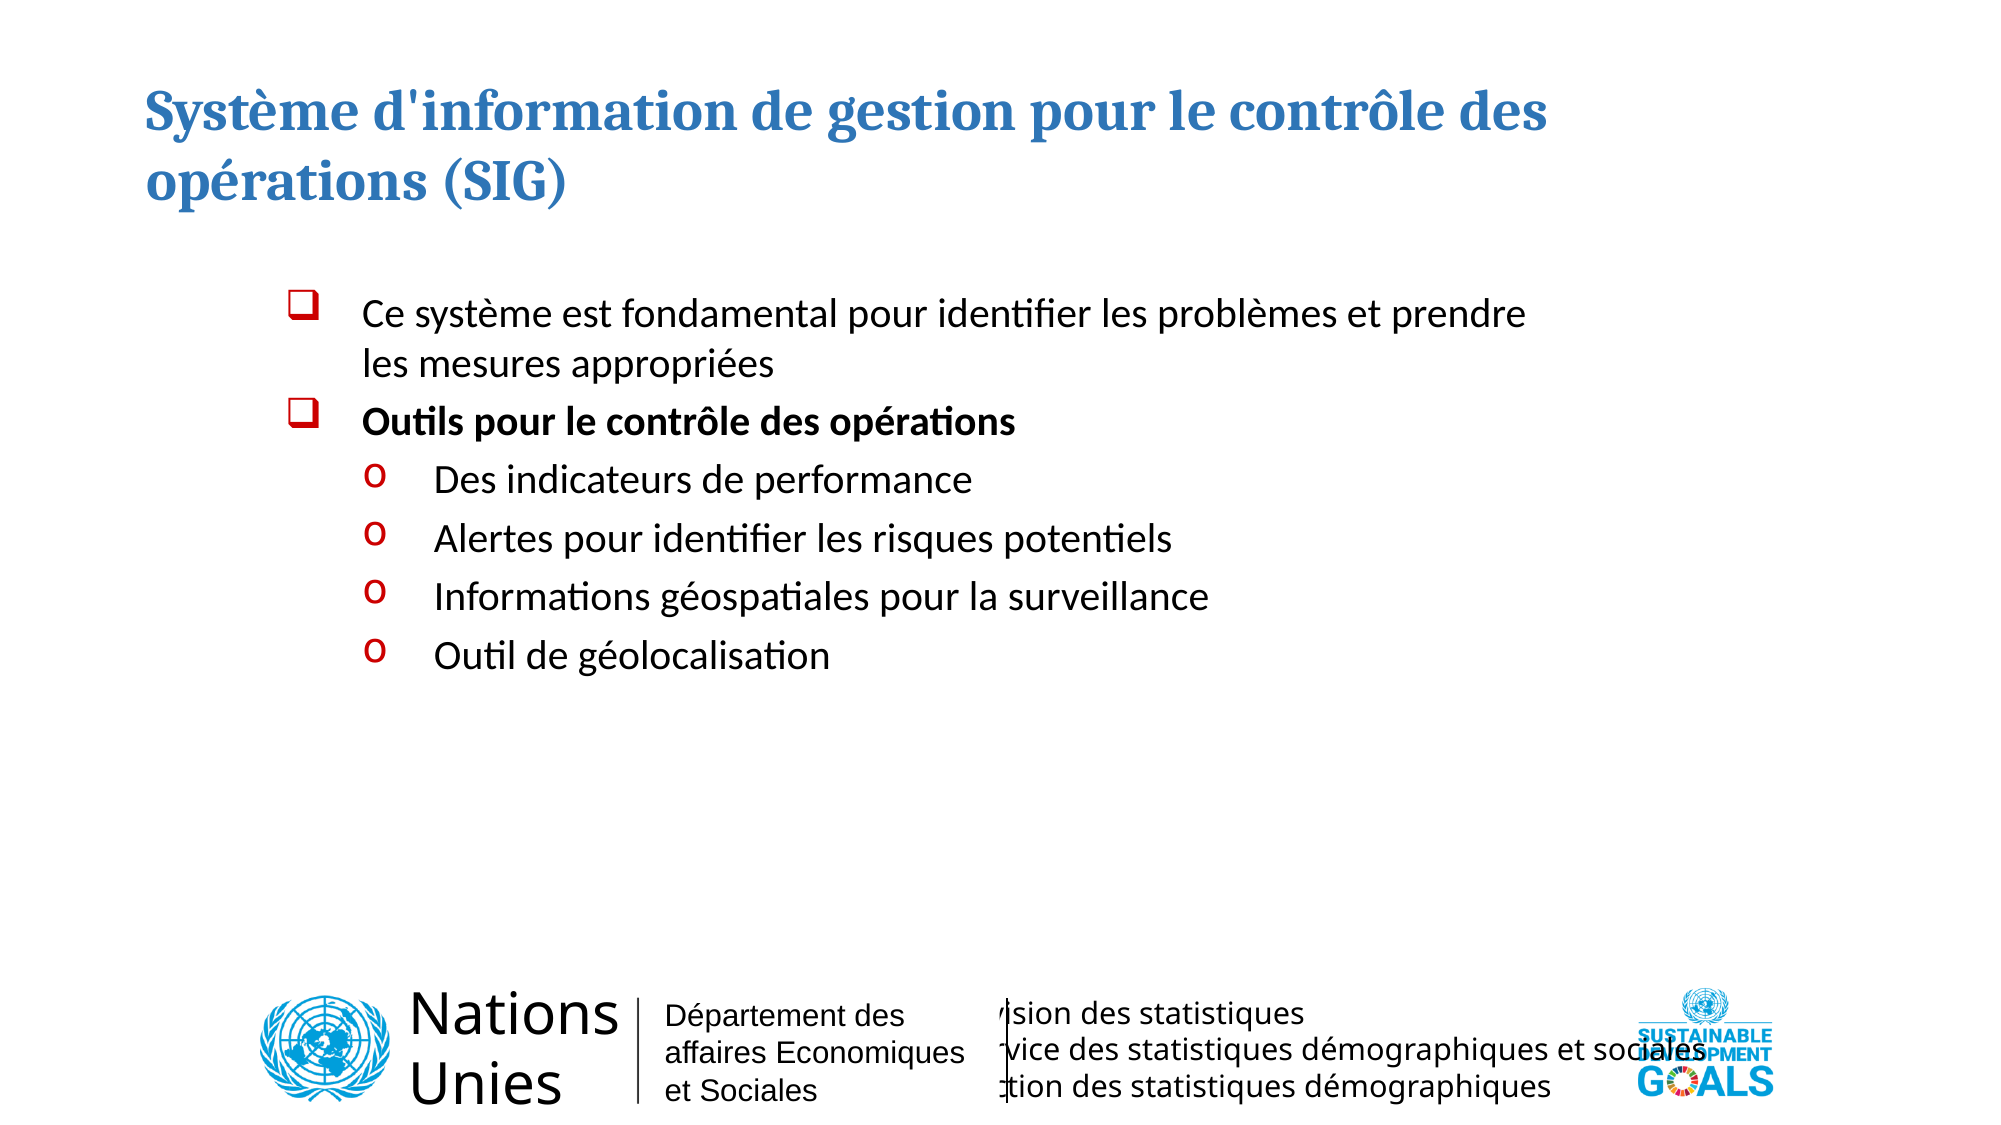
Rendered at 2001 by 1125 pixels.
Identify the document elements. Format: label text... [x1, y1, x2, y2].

text_box Ce système est fondamental pour identifier les problèmes et prendre les mesures appropriées Outils pour le contrôle des opérations Des indicateurs de performance Alertes pour identifier les risques potentiels Informations géospatiales pour la surveillance Outil de géolocalisation [269, 278, 1583, 779]
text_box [260, 968, 1783, 1125]
text_box Système d'information de gestion pour le contrôle des opérations (SIG) [131, 64, 1808, 220]
